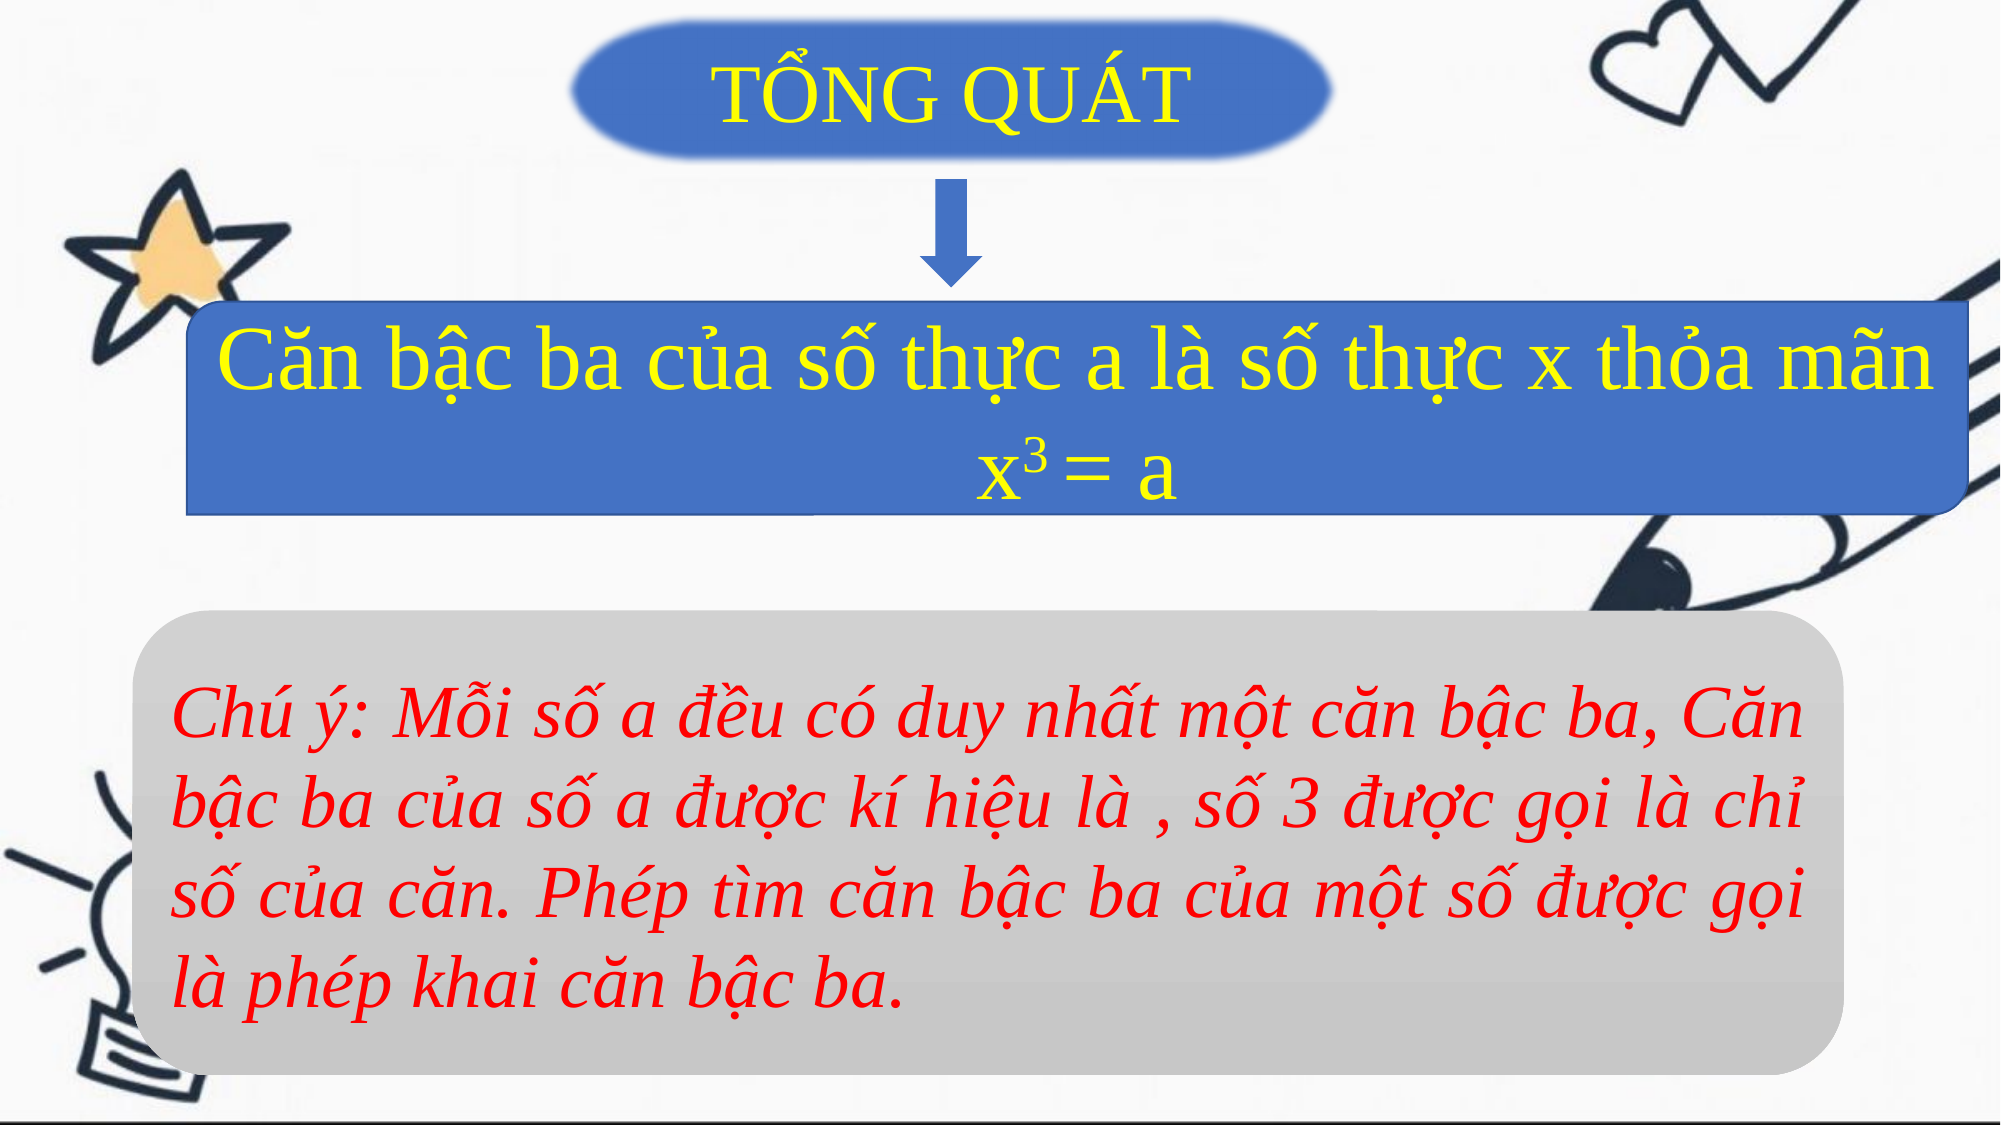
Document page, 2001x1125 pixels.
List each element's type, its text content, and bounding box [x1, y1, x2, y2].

text_box Căn bậc ba của số thực a là số thực x thỏa mãn x3 = a [185, 300, 1969, 516]
picture [0, 0, 2001, 1125]
text_box TỔNG QUÁT [578, 27, 1326, 154]
text_box [919, 179, 983, 288]
